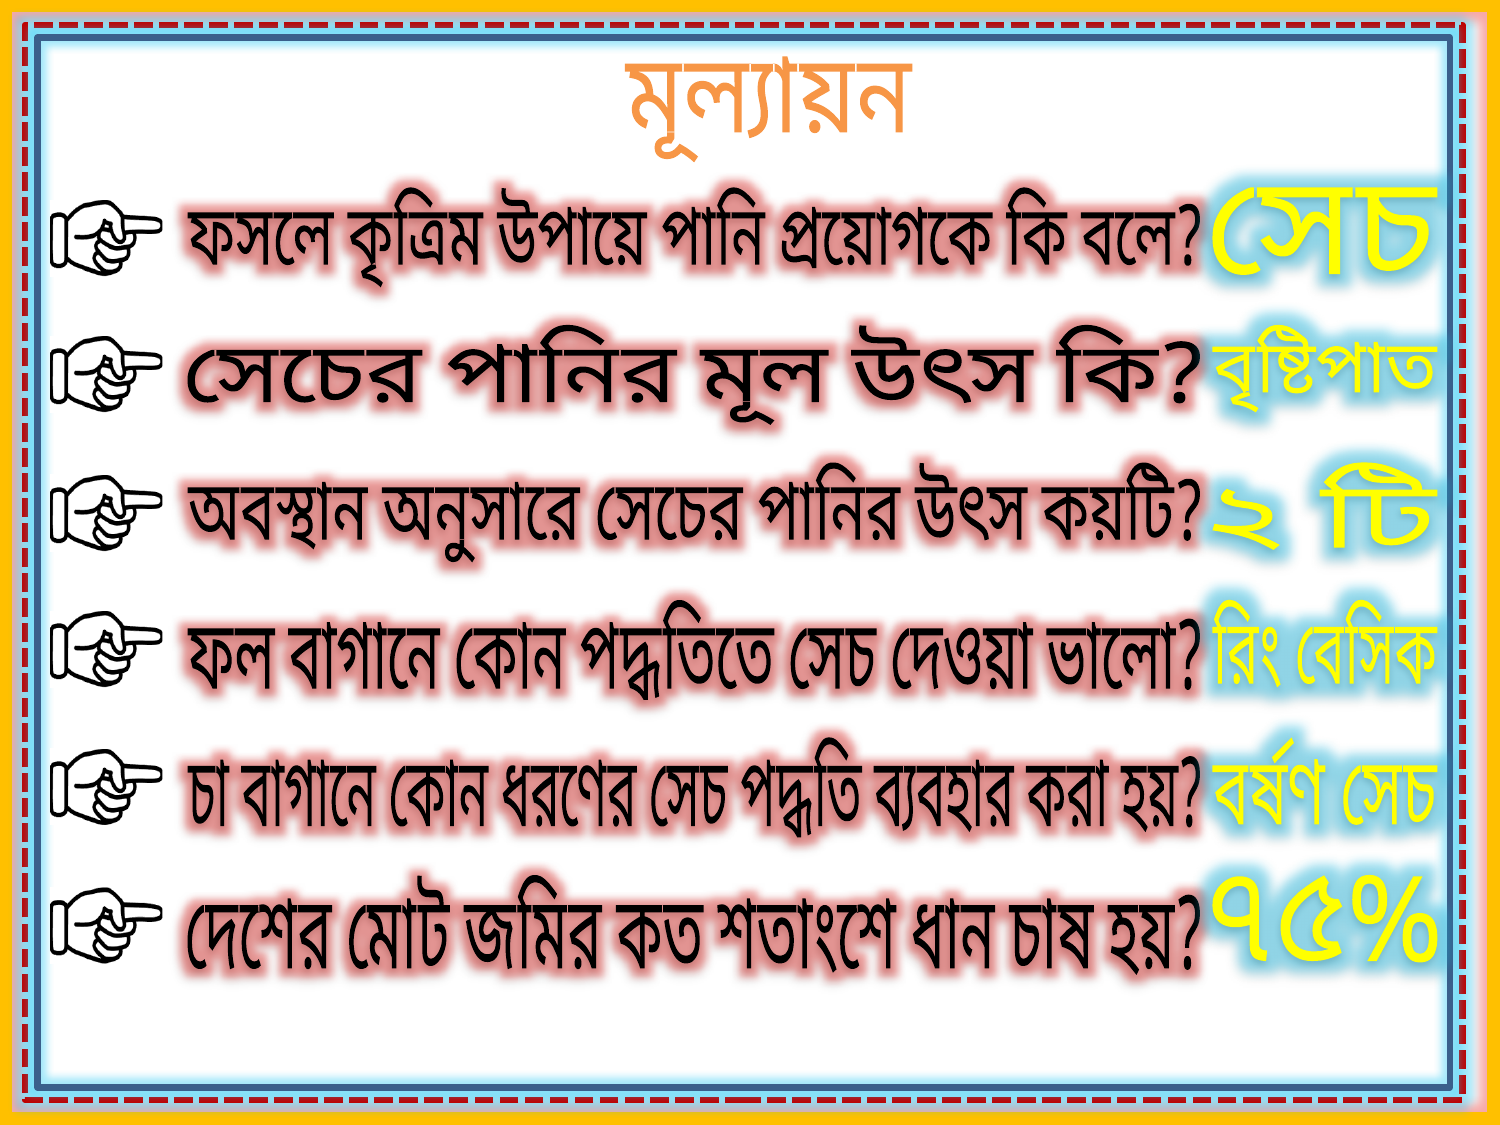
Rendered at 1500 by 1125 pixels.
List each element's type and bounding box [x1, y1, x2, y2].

picture [49, 610, 163, 688]
picture [49, 474, 163, 552]
text_box [0, 0, 1500, 1125]
picture [49, 887, 163, 965]
picture [49, 335, 163, 413]
picture [49, 748, 163, 826]
picture [49, 199, 163, 277]
